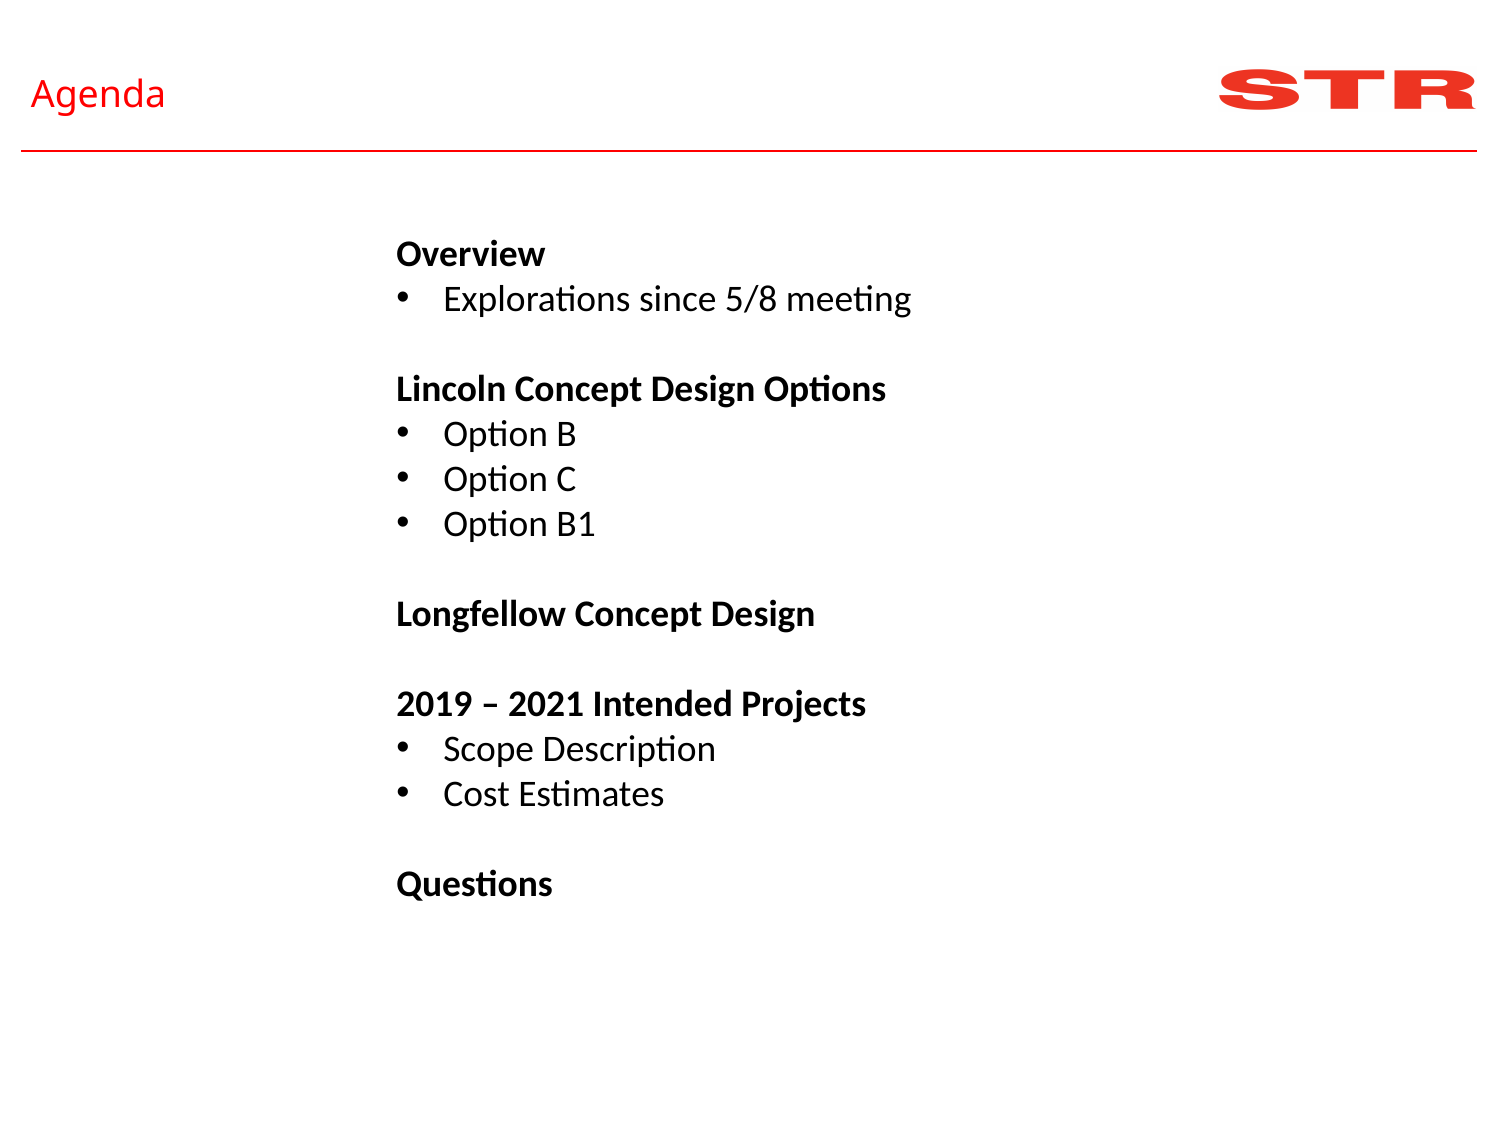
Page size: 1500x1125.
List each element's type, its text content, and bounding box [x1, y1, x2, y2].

picture [1218, 66, 1477, 112]
text_box Overview Explorations since 5/8 meeting Lincoln Concept Design Options Option B Option C Option B1 Longfellow Concept Design 2019 – 2021 Intended Projects Scope Description Cost Estimates Questions [381, 222, 928, 912]
text_box Agenda [19, 64, 898, 121]
